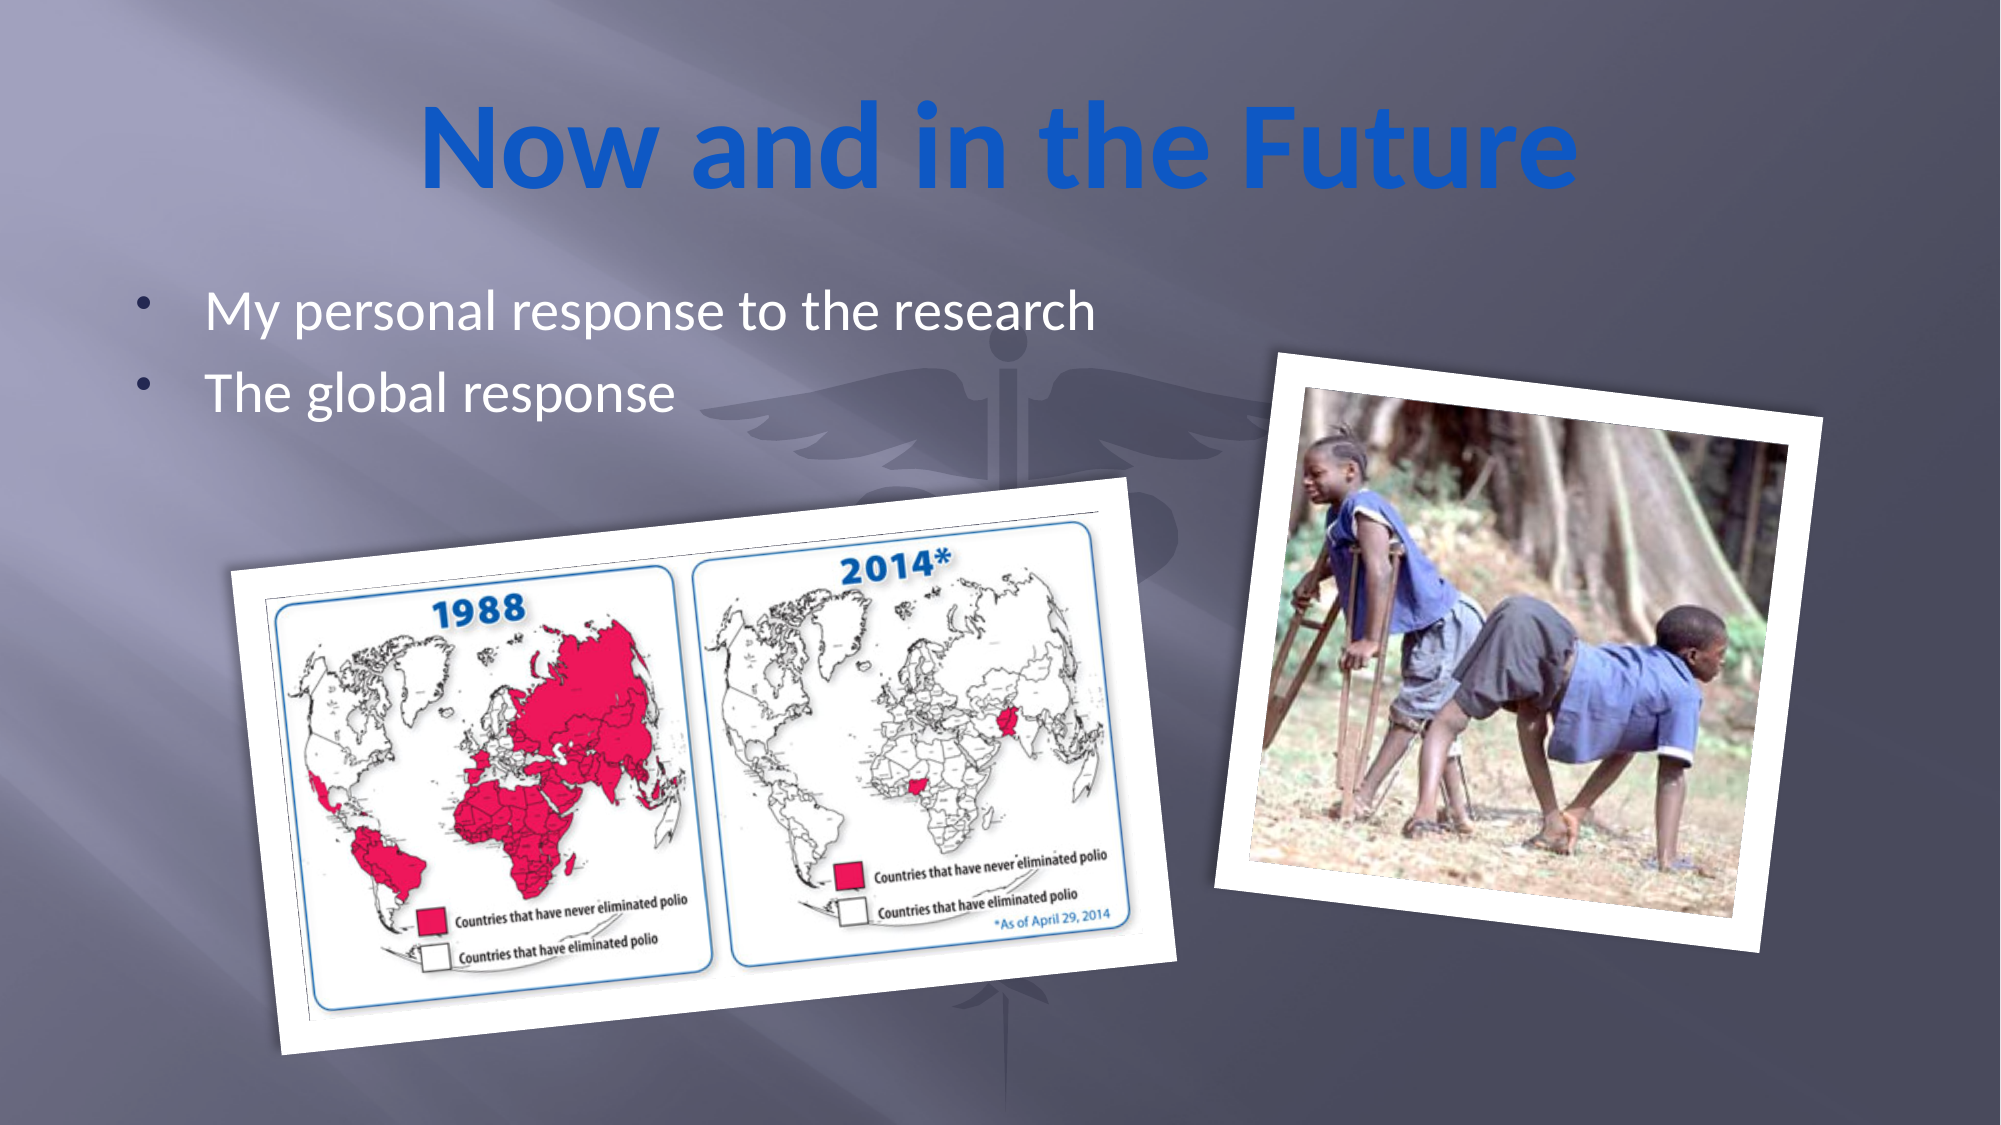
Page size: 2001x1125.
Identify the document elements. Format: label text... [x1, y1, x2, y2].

list My personal response to the research The global response [99, 264, 1123, 1041]
title Now and in the Future [99, 45, 1900, 233]
picture [1250, 388, 1788, 918]
picture [267, 513, 1142, 1020]
